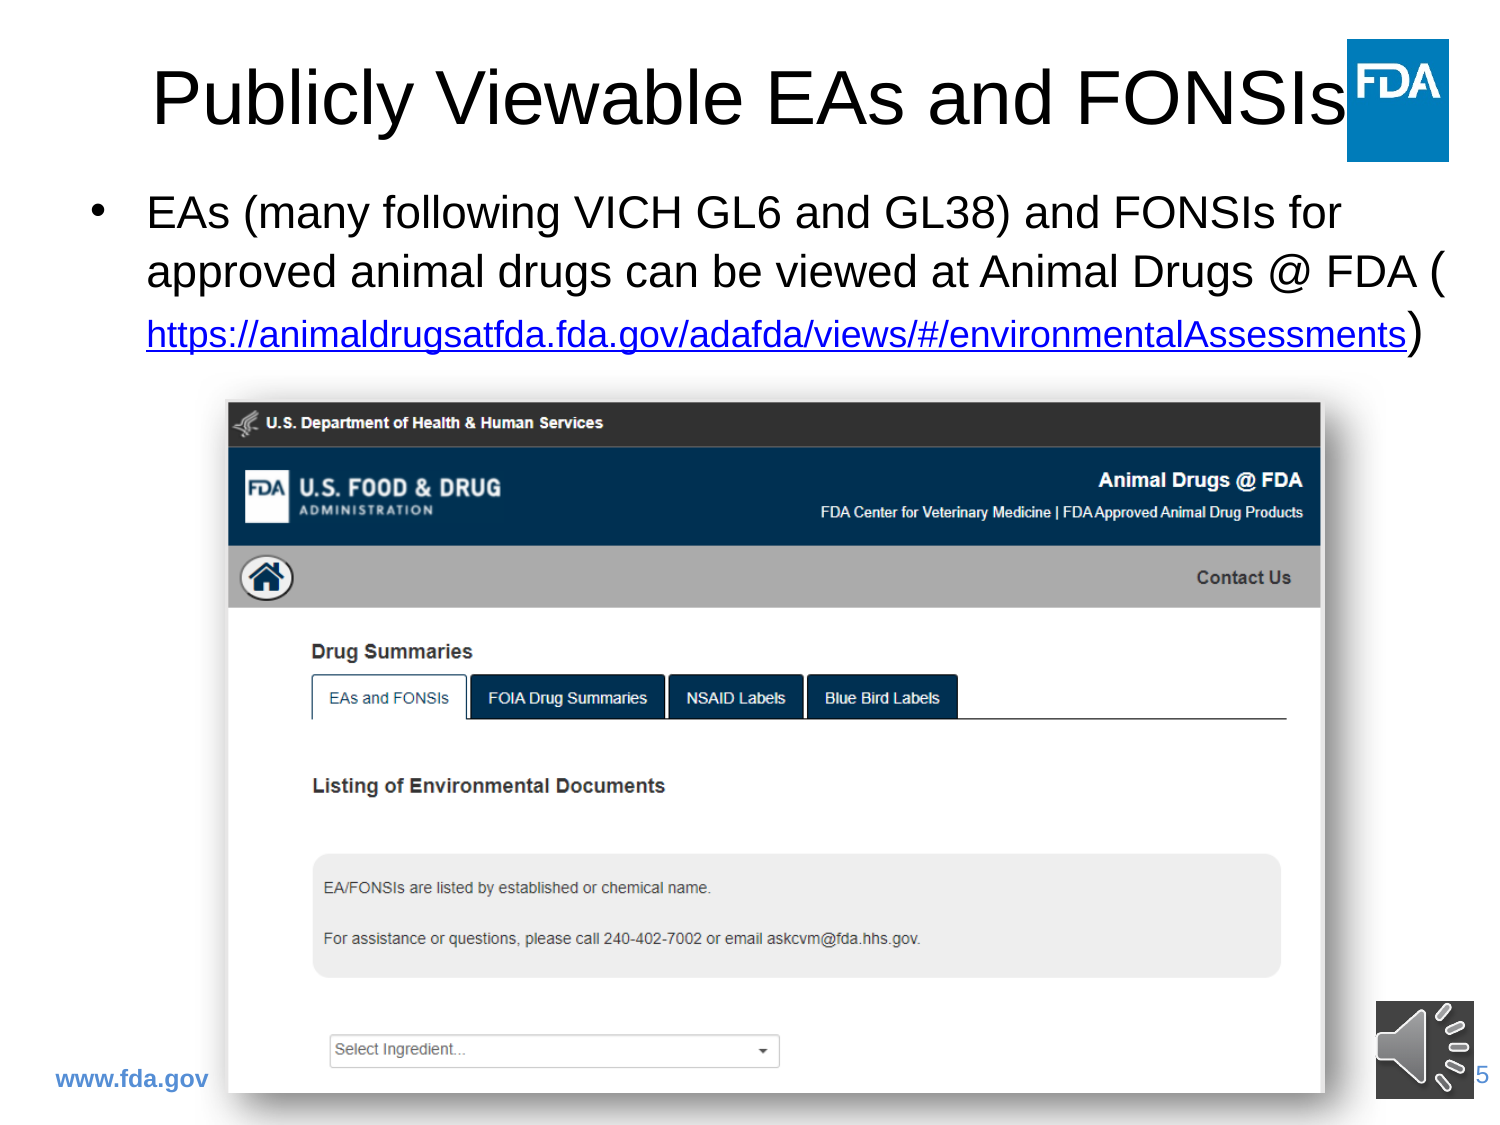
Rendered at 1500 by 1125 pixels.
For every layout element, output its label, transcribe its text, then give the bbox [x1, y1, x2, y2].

list EAs (many following VICH GL6 and GL38) and FONSIs for approved animal drugs can be viewed at Animal Drugs @ FDA (https://animaldrugsatfda.fda.gov/adafda/views/#/environmentalAssessments) [75, 174, 1475, 895]
picture [1374, 999, 1476, 1101]
picture [224, 399, 1326, 1093]
picture [1379, 63, 1409, 98]
picture [1409, 63, 1440, 98]
title Publicly Viewable EAs and FONSIs [121, 0, 1379, 174]
footer www.fda.gov [40, 1047, 516, 1108]
